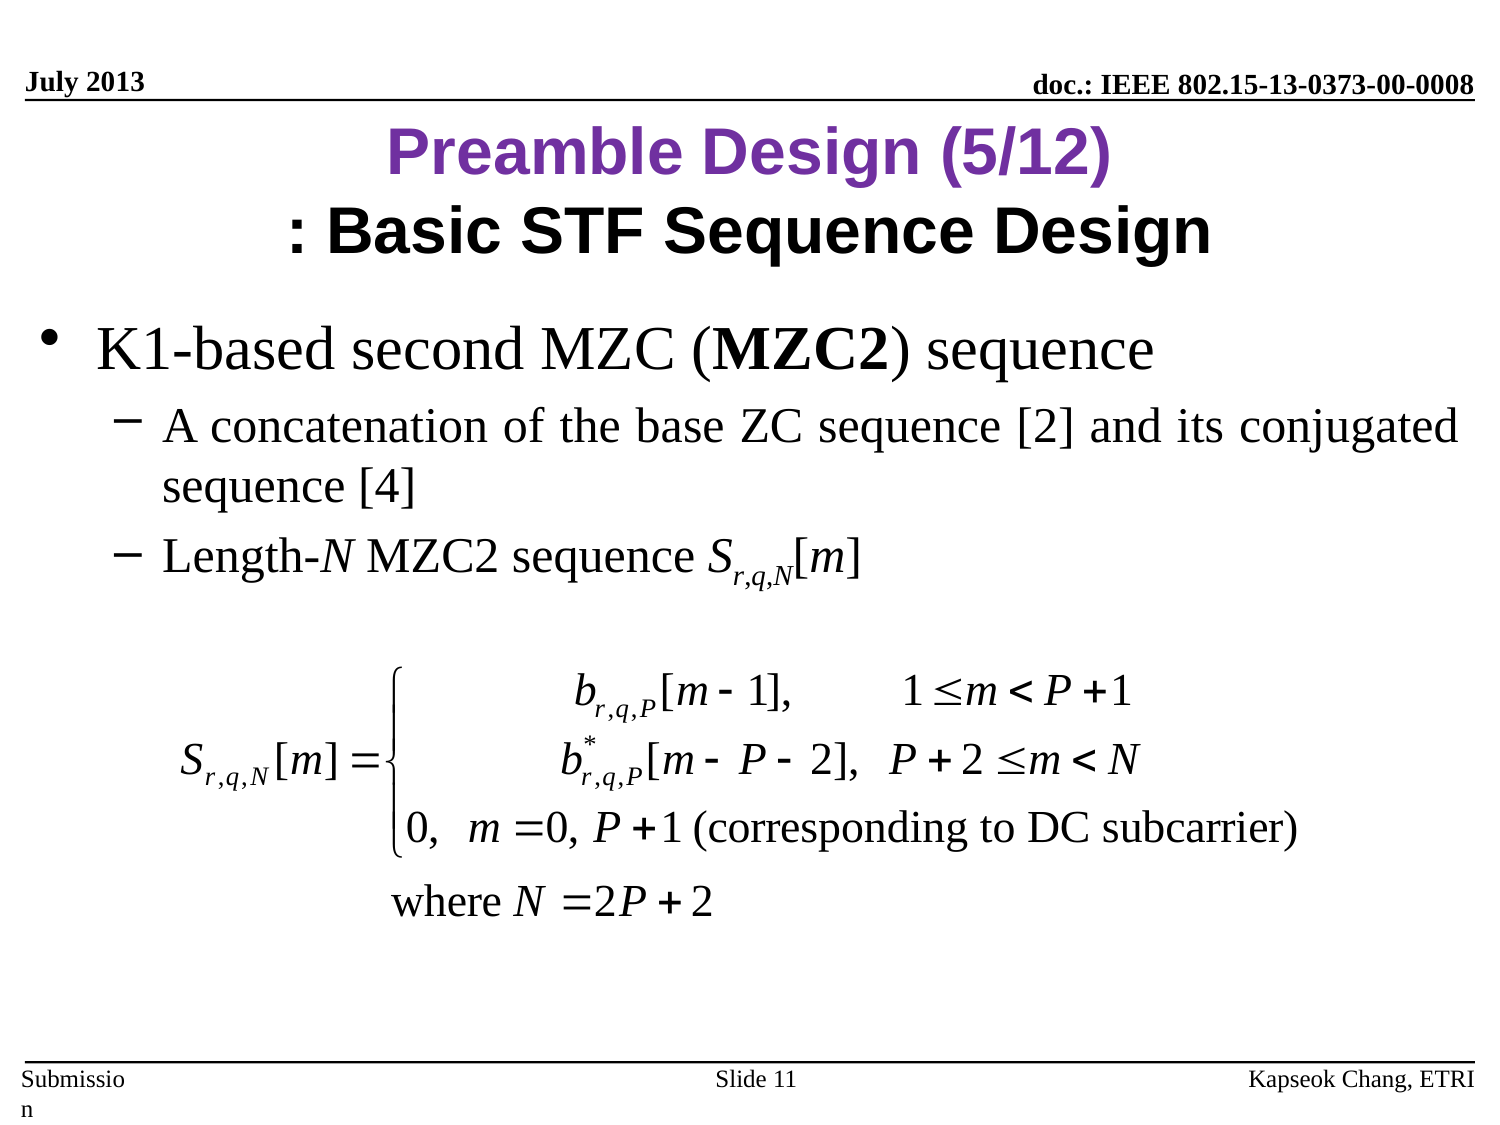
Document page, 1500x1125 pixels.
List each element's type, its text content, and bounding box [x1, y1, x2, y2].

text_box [171, 658, 1326, 938]
title Preamble Design (5/12) : Basic STF Sequence Design [24, 99, 1476, 276]
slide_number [24, 61, 288, 98]
footer Kapseok Chang, ETRI [974, 1061, 1476, 1093]
list K1-based second MZC (MZC2) sequence A concatenation of the base ZC sequence [2] and its conjugated sequence [4] Length-N MZC2 sequence Sr,q,N[m] [24, 299, 1476, 1063]
slide_number Slide 11 [711, 1062, 801, 1093]
